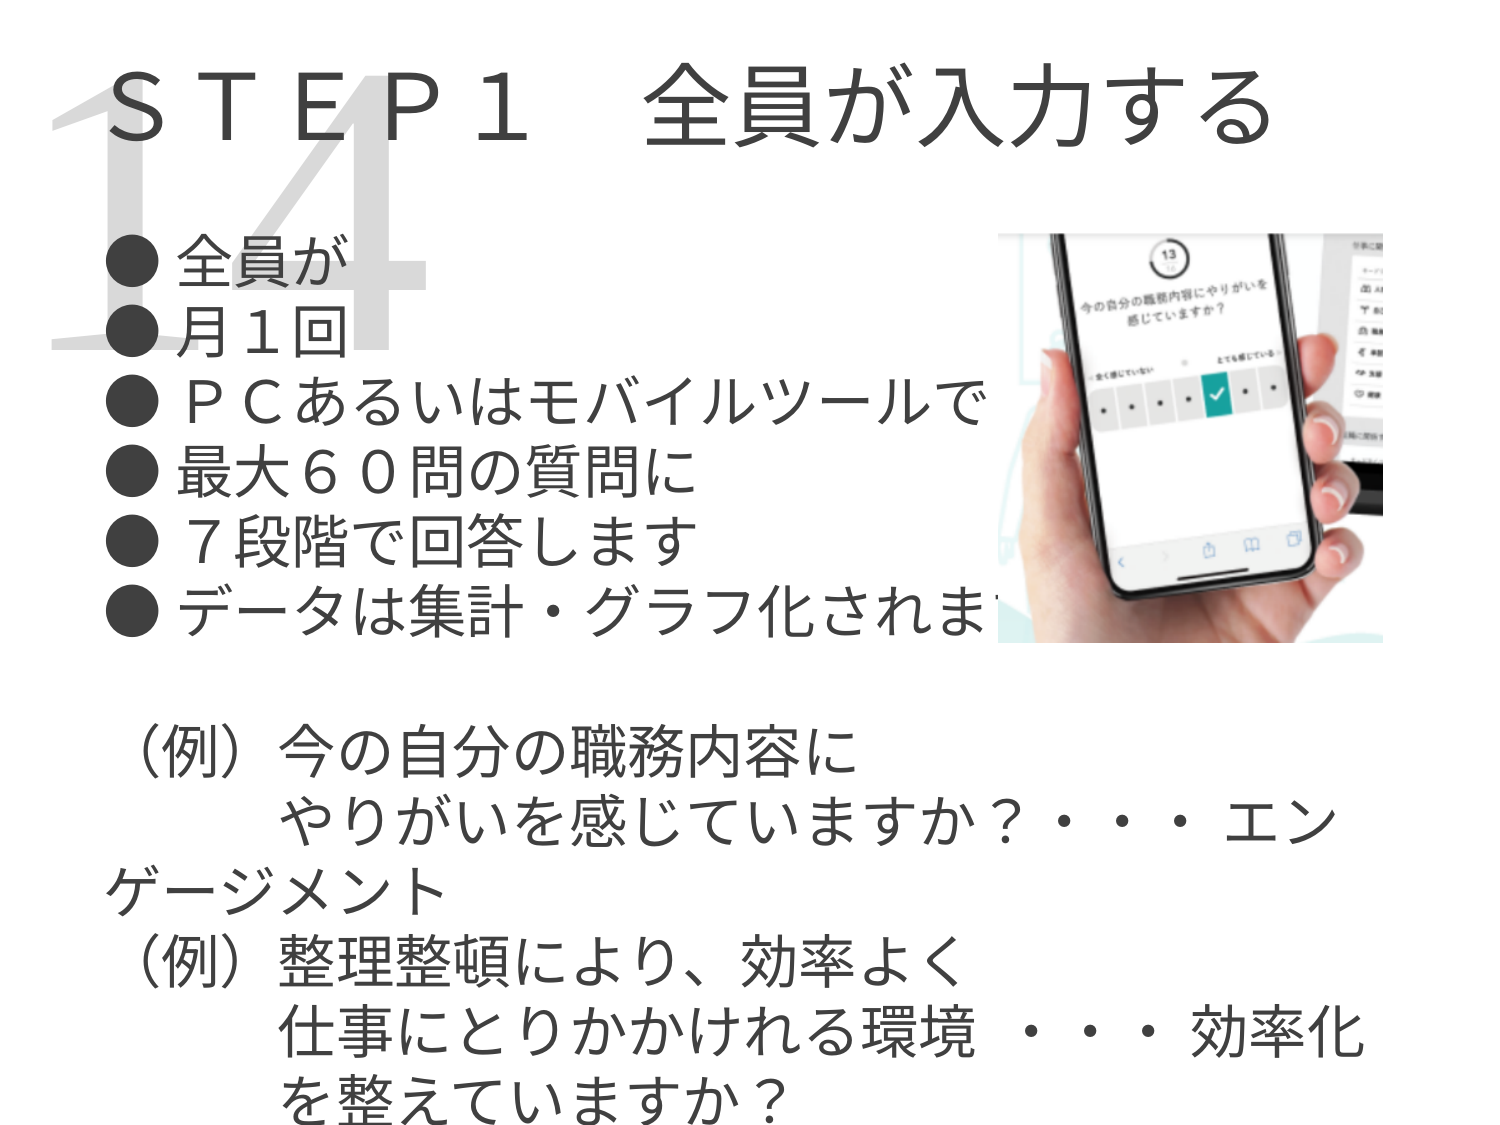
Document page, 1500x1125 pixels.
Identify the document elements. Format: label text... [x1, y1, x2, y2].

text_box ●全員が ●月１回 ●ＰＣあるいはモバイルツールで ●最大６０問の質問に ●７段階で回答します ●データは集計・グラフ化されます （例）今の自分の職務内容に やりがいを感じていますか？・・・ エンゲージメント （例）整理整頓により、効率よく 仕事にとりかかけれる環境 ・・・ 効率化 を整えていますか？ [88, 218, 1459, 1077]
slide_number 14 [0, 0, 479, 395]
title ＳＴＥＰ１ 全員が入力する [75, 22, 1425, 185]
picture [997, 231, 1383, 644]
